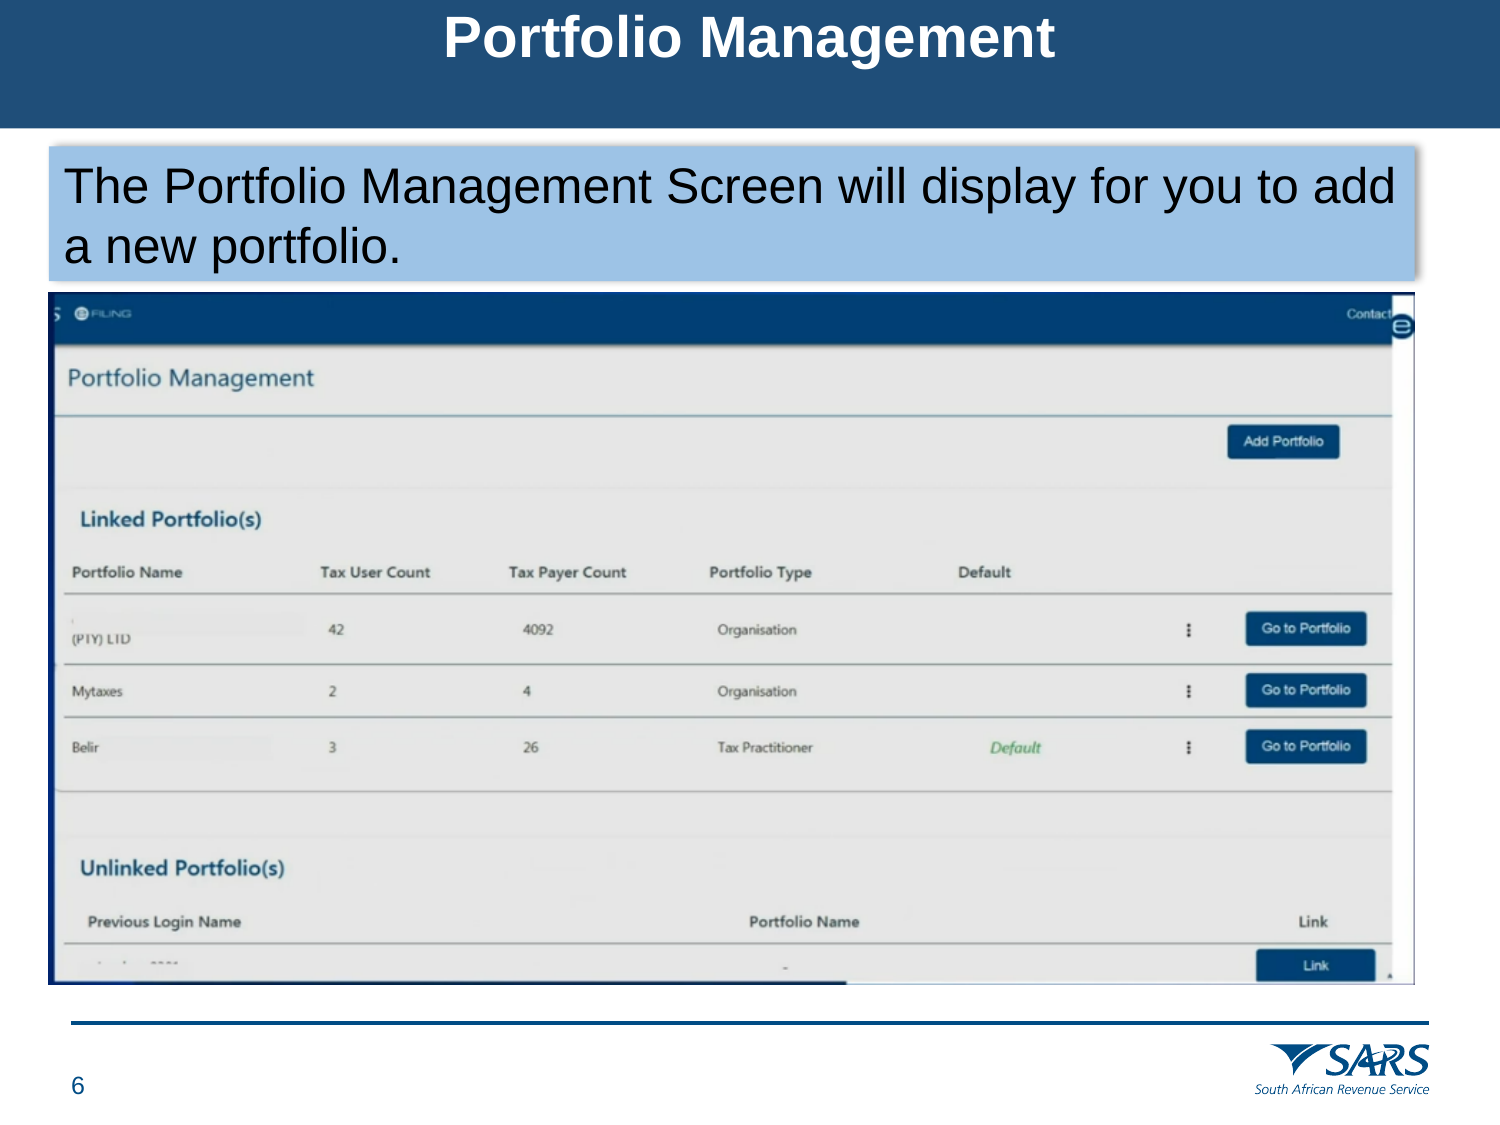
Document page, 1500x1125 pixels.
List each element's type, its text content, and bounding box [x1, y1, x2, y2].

slide_number 5 [56, 1054, 126, 1115]
list [48, 156, 1451, 969]
title Portfolio Management [0, 0, 1500, 129]
picture [48, 292, 1415, 985]
text_box The Portfolio Management Screen will display for you to add a new portfolio. [48, 146, 1415, 282]
